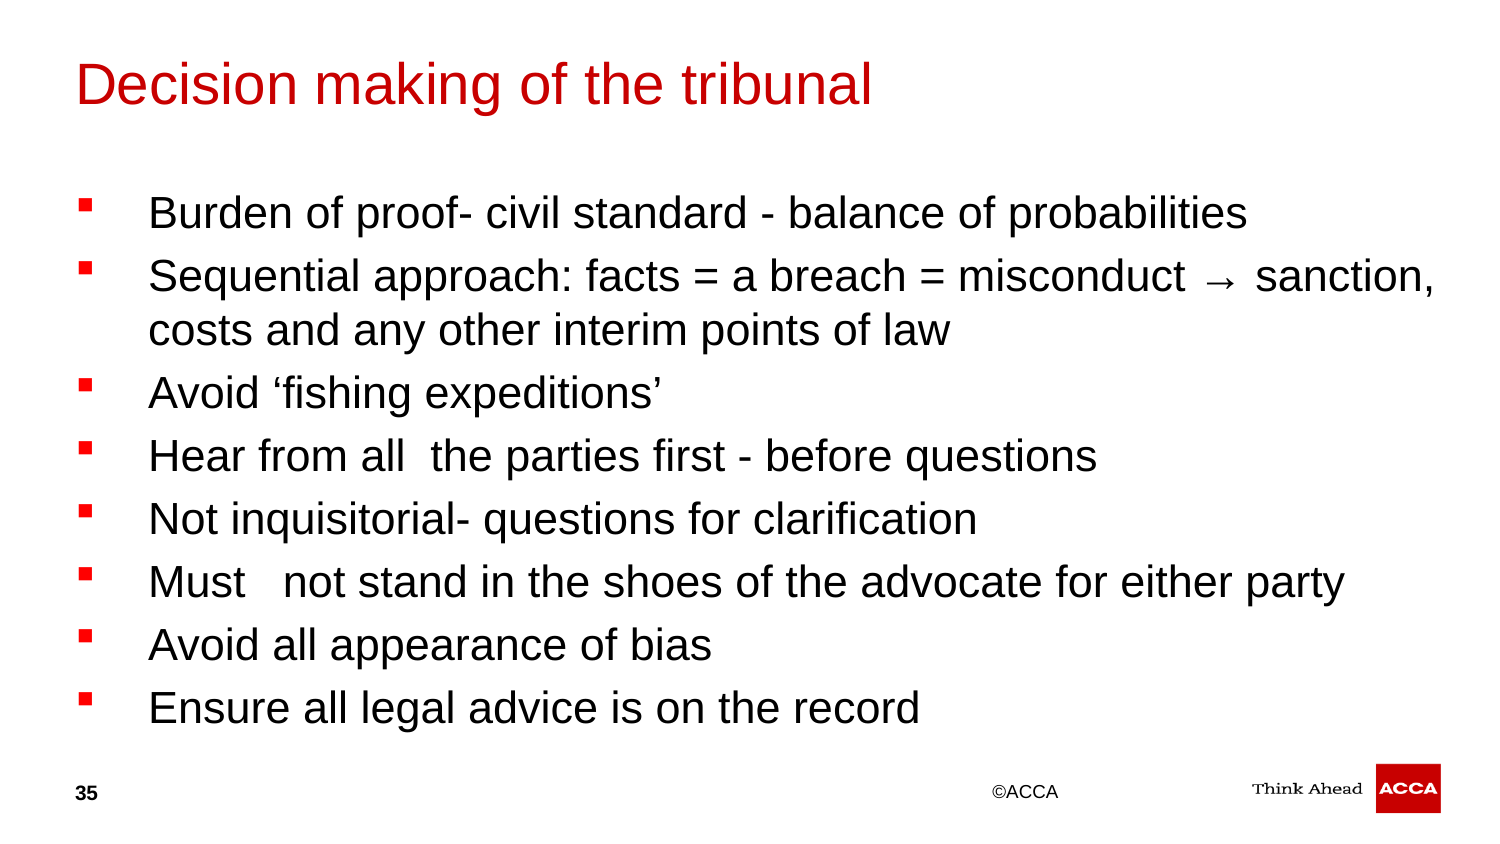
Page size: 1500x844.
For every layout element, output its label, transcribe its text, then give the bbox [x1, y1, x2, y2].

picture [1251, 762, 1442, 814]
slide_number 35 [75, 779, 135, 807]
title Decision making of the tribunal [75, 50, 1439, 171]
list Burden of proof- civil standard - balance of probabilities Sequential approach: facts = a breach = misconduct → sanction, costs and any other interim points of law Avoid ‘fishing expeditions’ Hear from all the parties first - before questions Not inquisitorial- questions for clarification Must not stand in the shoes of the advocate for either party Avoid all appearance of bias Ensure all legal advice is on the record [75, 183, 1439, 738]
